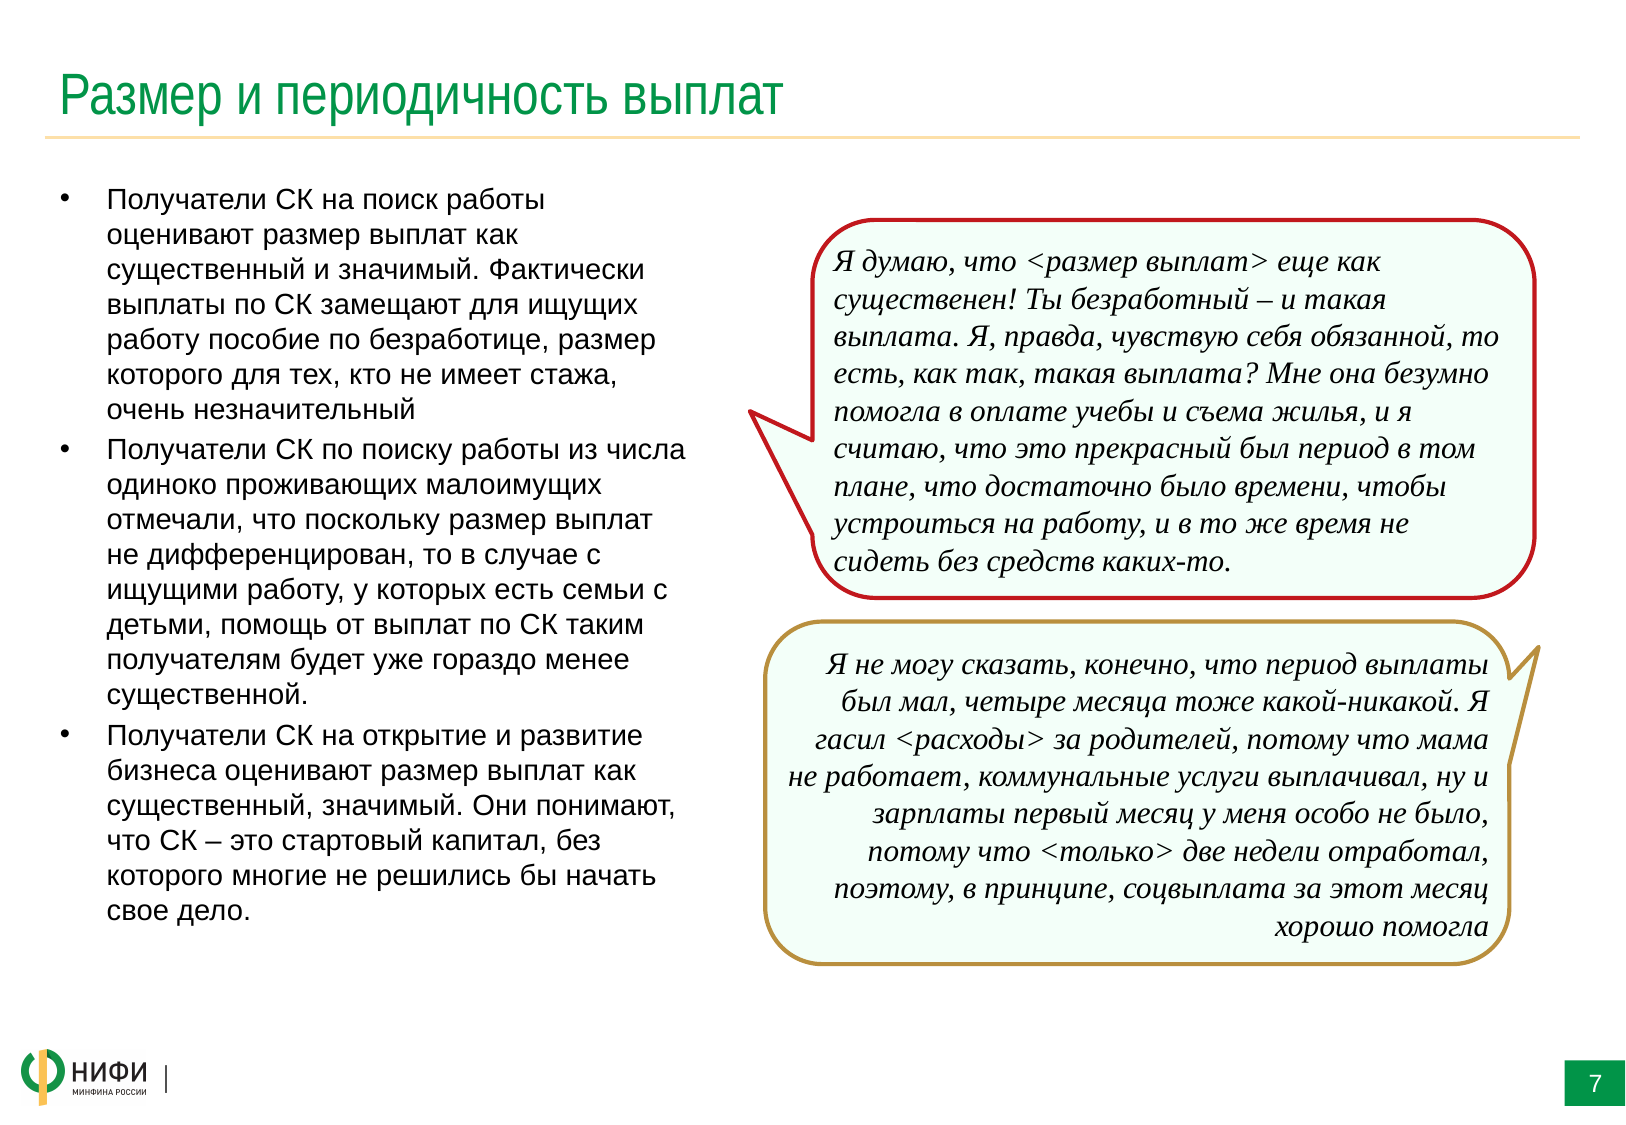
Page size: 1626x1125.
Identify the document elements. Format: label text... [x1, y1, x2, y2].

text_box Я думаю, что <размер выплат> еще как существенен! Ты безработный – и такая выплата. Я, правда, чувствую себя обязанной, то есть, как так, такая выплата? Мне она безумно помогла в оплате учебы и съема жилья, и я считаю, что это прекрасный был период в том плане, что достаточно было времени, чтобы устроиться на работу, и в то же время не сидеть без средств каких-то. [747, 217, 1537, 601]
picture [21, 1049, 146, 1106]
slide_number 7 [1564, 1060, 1625, 1106]
title Размер и периодичность выплат [44, 45, 1581, 138]
list Получатели СК на поиск работы оценивают размер выплат как существенный и значимый. Фактически выплаты по СК замещают для ищущих работу пособие по безработице, размер которого для тех, кто не имеет стажа, очень незначительный Получатели СК по поиску работы из числа одиноко проживающих малоимущих отмечали, что поскольку размер выплат не дифференцирован, то в случае с ищущими работу, у которых есть семьи с детьми, помощь от выплат по СК таким получателям будет уже гораздо менее существенной. Получатели СК на открытие и развитие бизнеса оценивают размер выплат как существенный, значимый. Они понимают, что СК – это стартовый капитал, без которого многие не решились бы начать свое дело. [44, 172, 707, 1035]
text_box Я не могу сказать, конечно, что период выплаты был мал, четыре месяца тоже какой-никакой. Я гасил <расходы> за родителей, потому что мама не работает, коммунальные услуги выплачивал, ну и зарплаты первый месяц у меня особо не было, потому что <только> две недели отработал, поэтому, в принципе, соцвыплата за этот месяц хорошо помогла [763, 619, 1541, 967]
